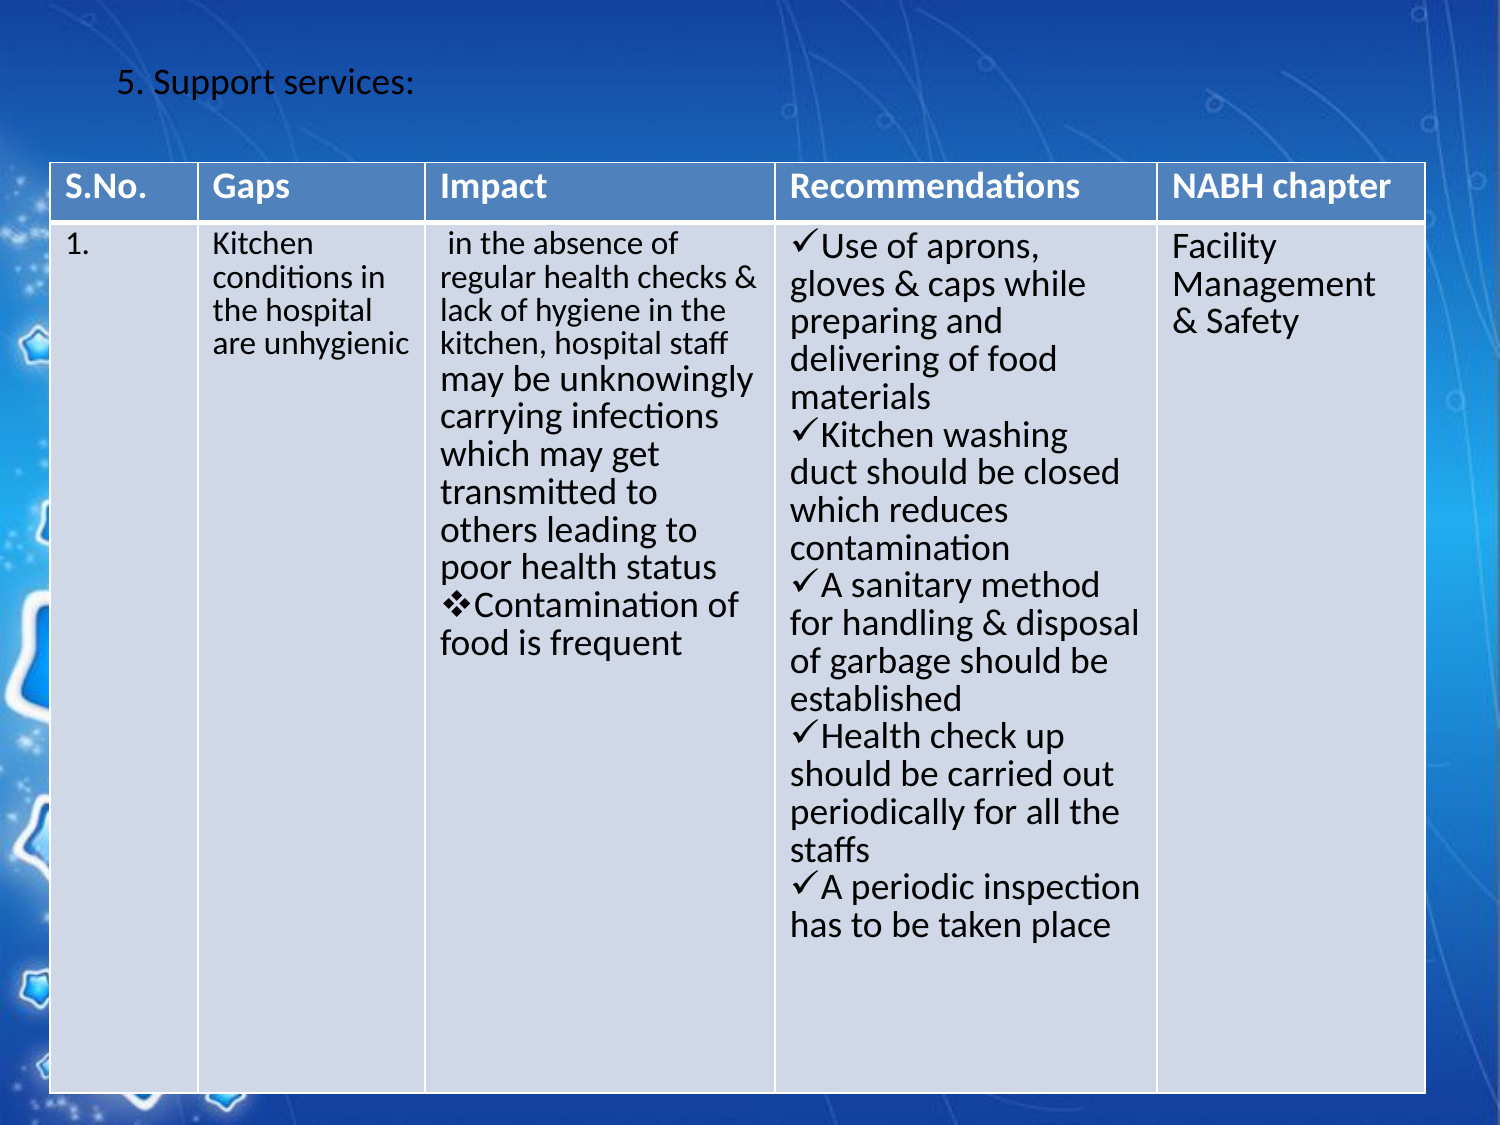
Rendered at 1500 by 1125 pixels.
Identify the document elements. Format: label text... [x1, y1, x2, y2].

table_cell 1. [51, 225, 197, 1092]
table_header Gaps [199, 163, 424, 220]
table_cell Facility Management & Safety [1158, 225, 1424, 1092]
table_cell in the absence of regular health checks & lack of hygiene in the kitchen, hospital staff may be unknowingly carrying infections which may get transmitted to others leading to poor health status Contamination of food is frequent [426, 225, 774, 1092]
table_header Impact [426, 163, 774, 220]
table_cell Kitchen conditions in the hospital are unhygienic [199, 225, 424, 1092]
table_header Recommendations [776, 163, 1156, 220]
table_header S.No. [51, 163, 197, 220]
table_header NABH chapter [1158, 163, 1424, 220]
picture [0, 0, 1500, 1125]
table_cell Use of aprons, gloves & caps while preparing and delivering of food materials Kitchen washing duct should be closed which reduces contamination A sanitary method for handling & disposal of garbage should be established Health check up should be carried out periodically for all the staffs A periodic inspection has to be taken place [776, 225, 1156, 1092]
text_box 5. Support services: [101, 49, 431, 110]
